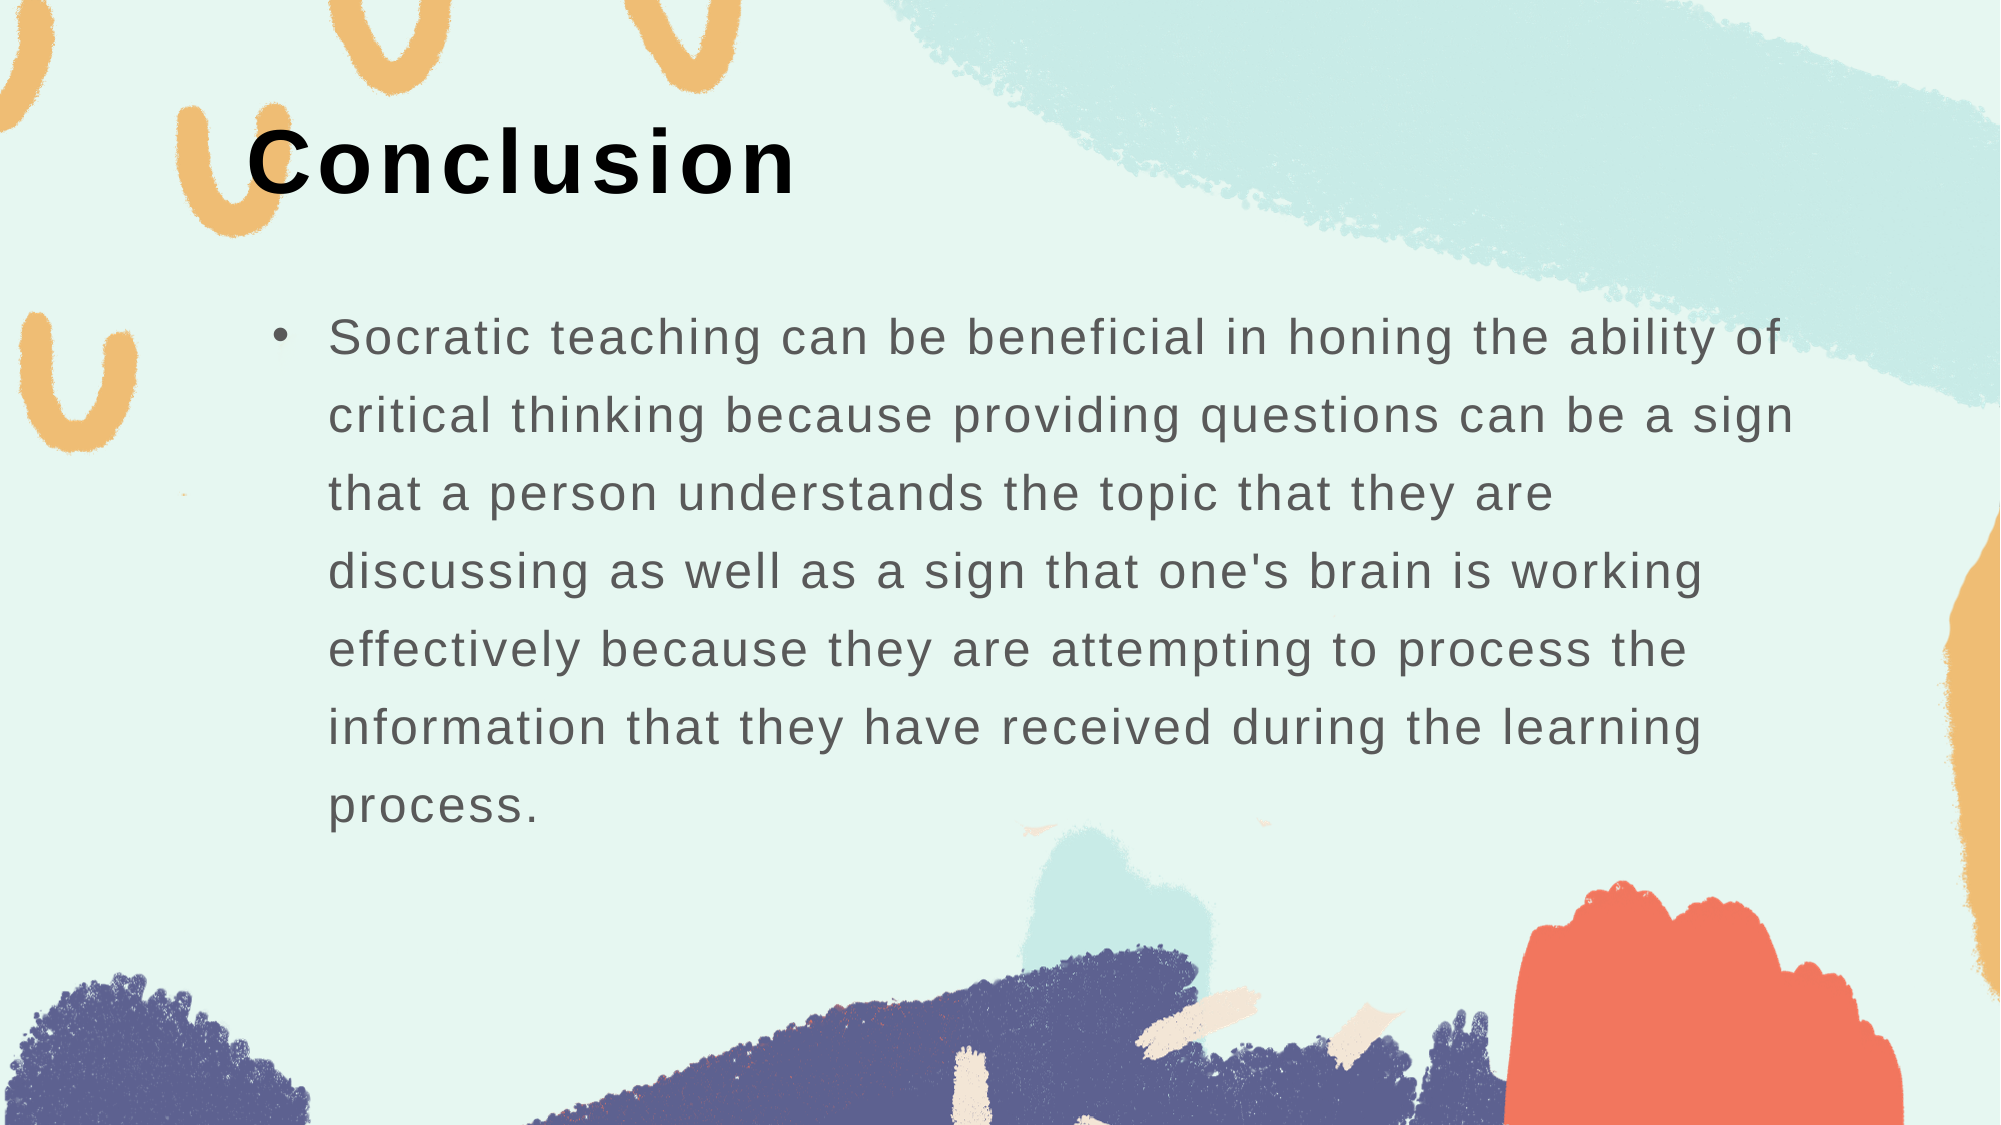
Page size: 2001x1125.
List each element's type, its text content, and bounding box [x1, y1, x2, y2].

picture [0, 0, 2000, 1125]
list Socratic teaching can be beneficial in honing the ability of critical thinking because providing questions can be a sign that a person understands the topic that they are discussing as well as a sign that one's brain is working effectively because they are attempting to process the information that they have received during the learning process. [257, 286, 1849, 940]
title Conclusion [231, 95, 1609, 212]
